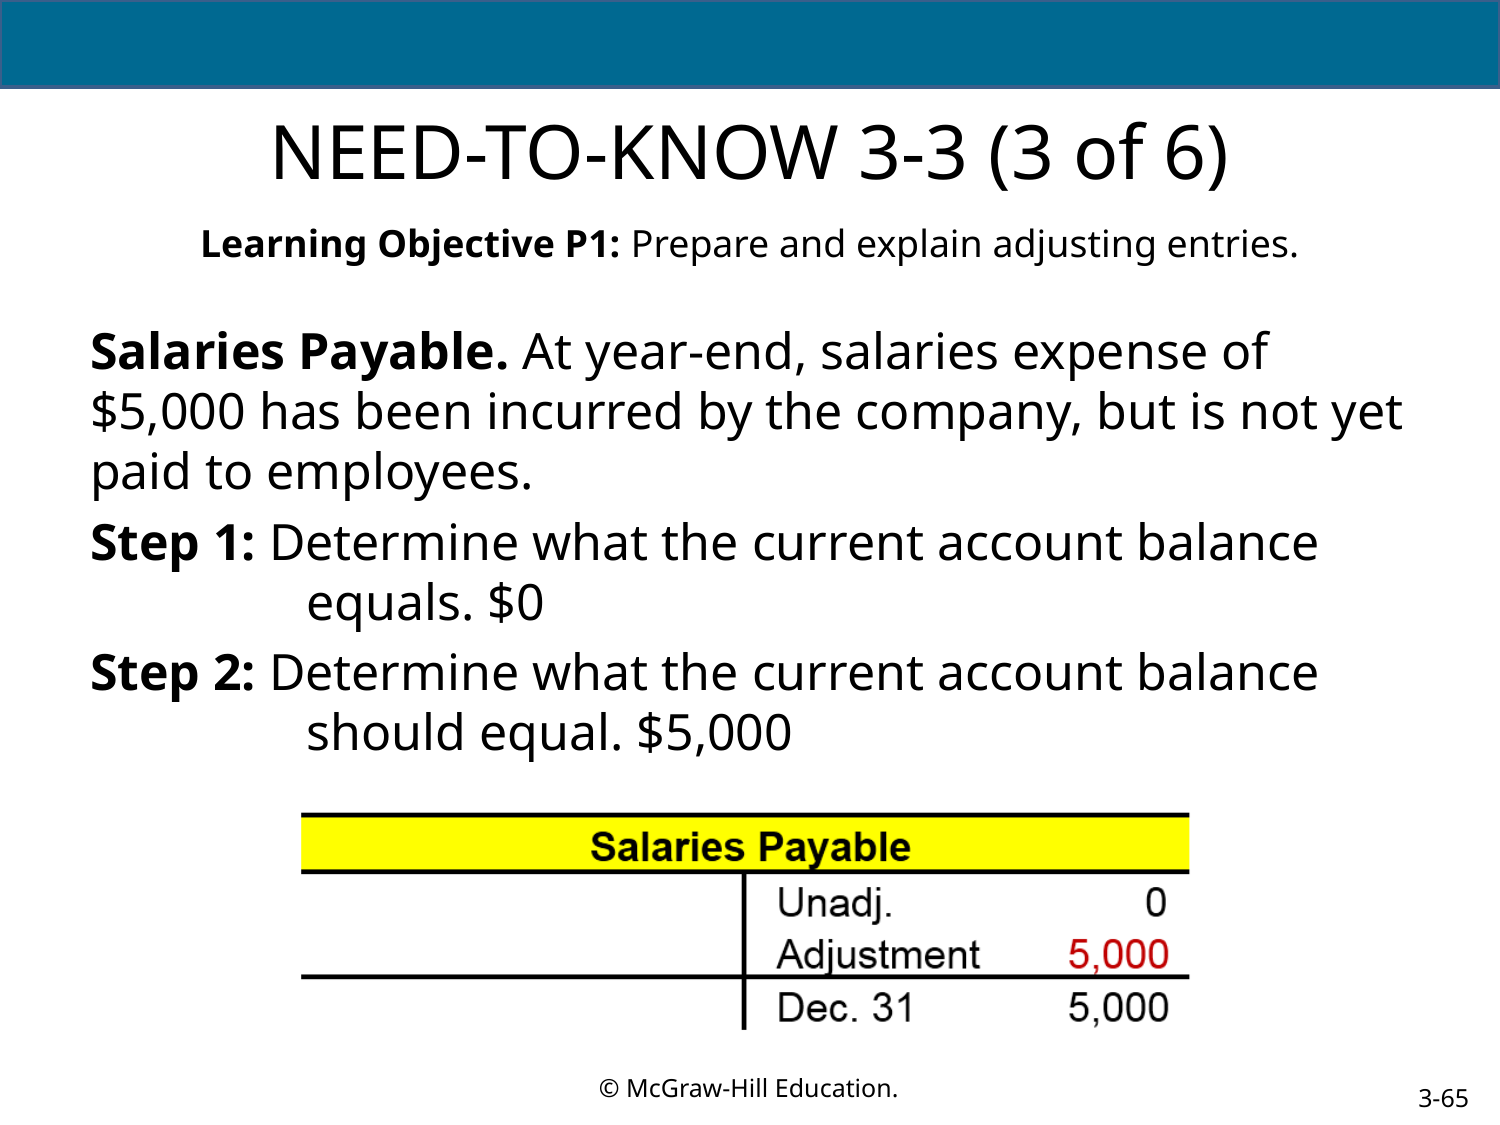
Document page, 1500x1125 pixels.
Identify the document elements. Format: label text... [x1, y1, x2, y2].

title NEED-TO-KNOW 3-3 (3 of 6) [0, 87, 1500, 213]
picture [293, 801, 1201, 1043]
list Learning Objective P1: Prepare and explain adjusting entries. [99, 212, 1401, 276]
list Salaries Payable. At year-end, salaries expense of $5,000 has been incurred by the company, but is not yet paid to employees. Step 1: Determine what the current account balance equals. $0 Step 2: Determine what the current account balance should equal. $5,000 [74, 312, 1426, 776]
